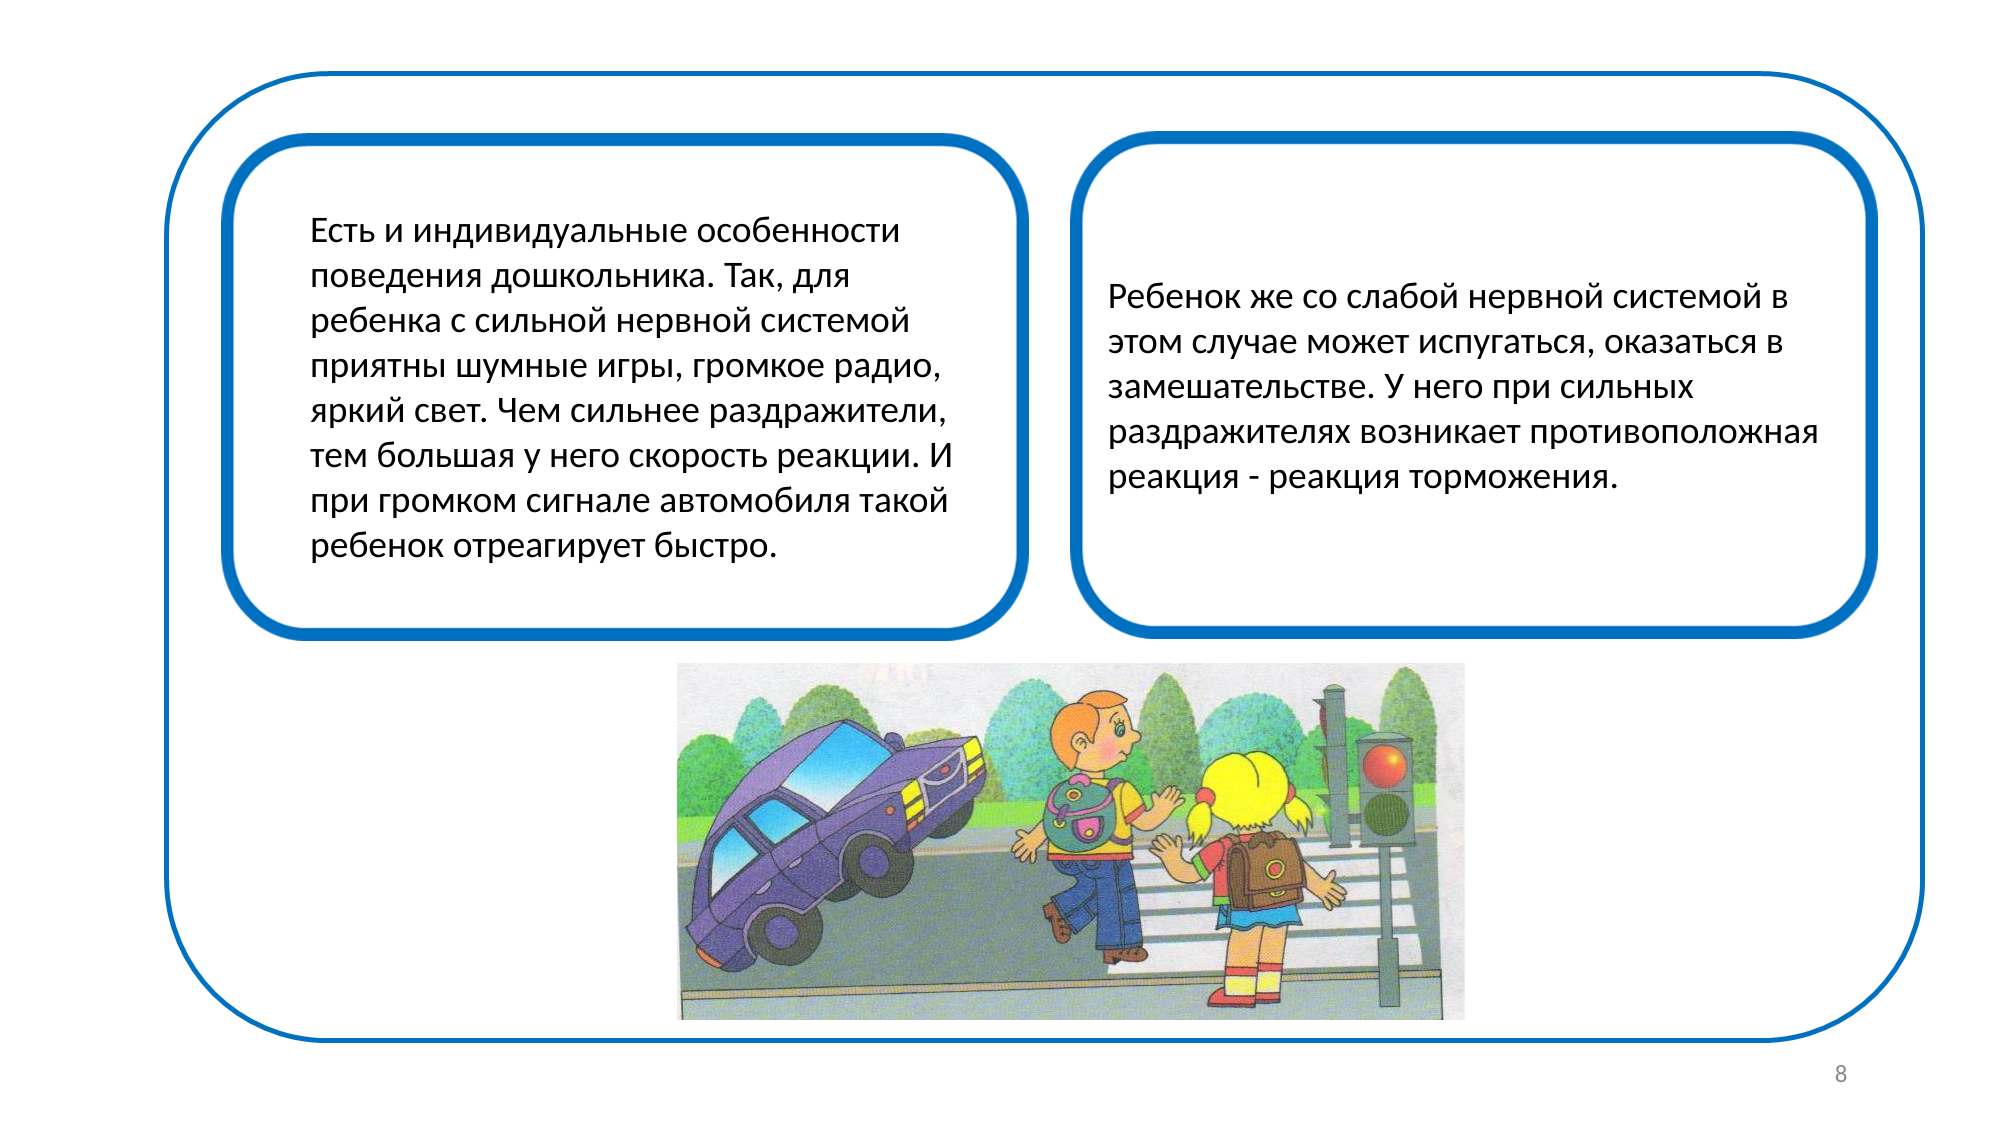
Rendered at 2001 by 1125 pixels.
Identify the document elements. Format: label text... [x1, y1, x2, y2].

slide_number 8 [1412, 1043, 1863, 1103]
picture [164, 71, 1925, 1043]
